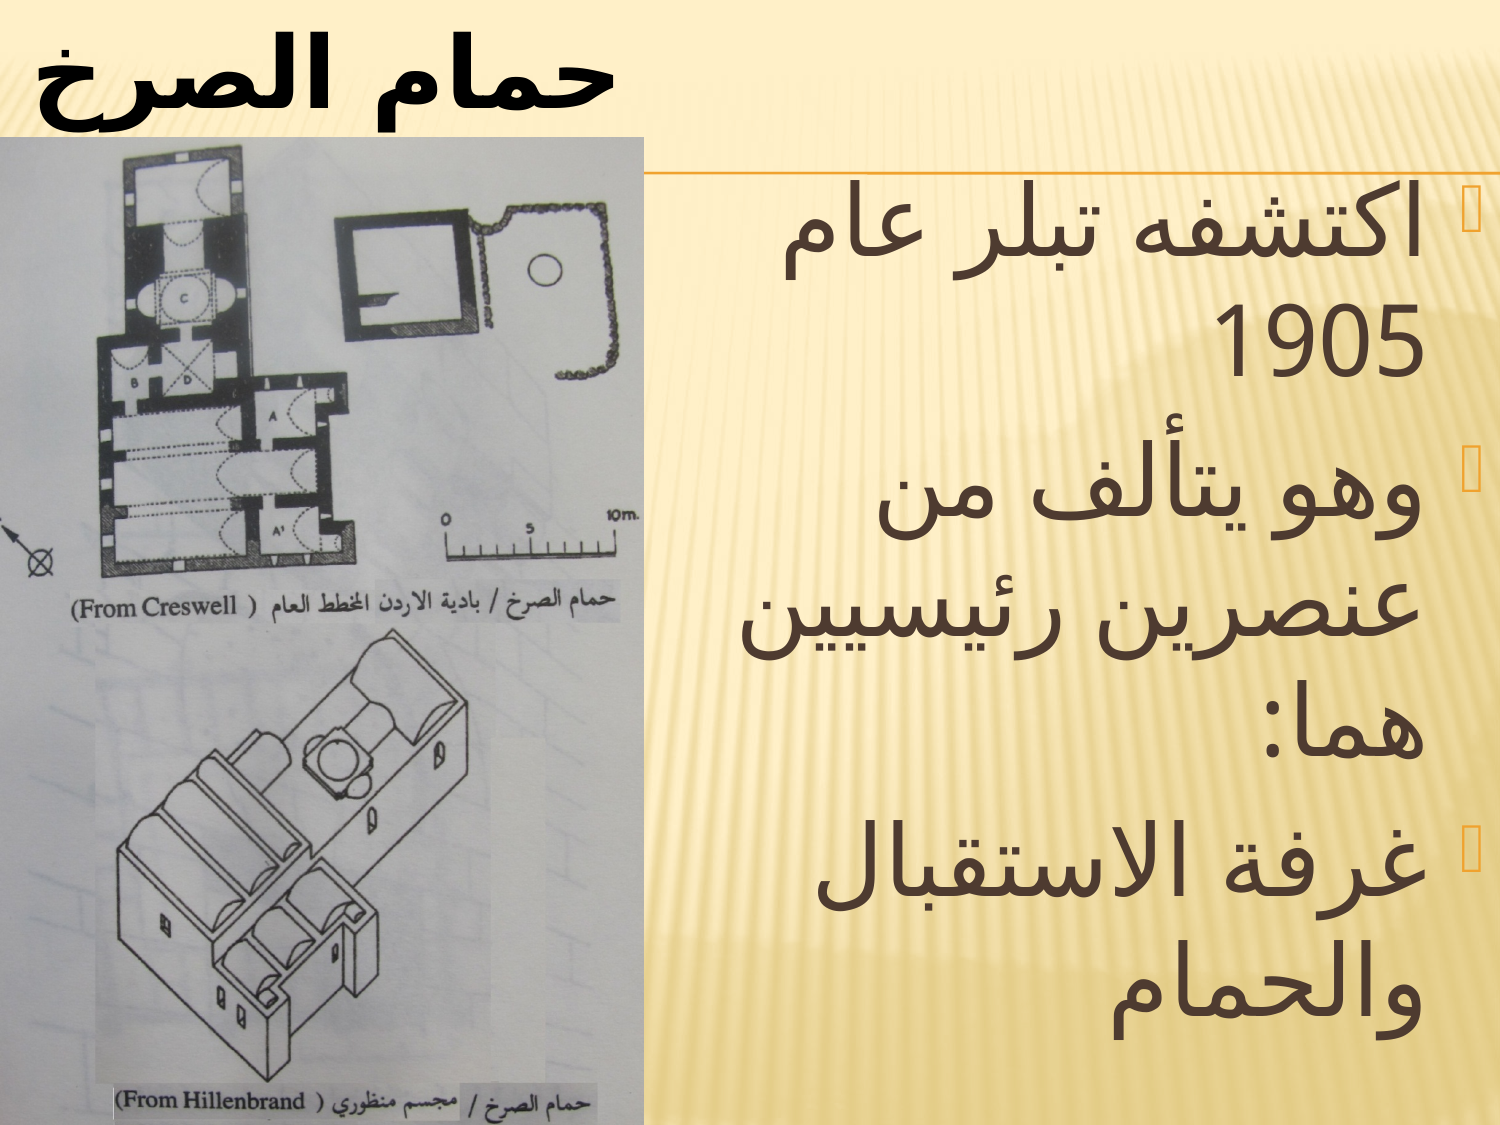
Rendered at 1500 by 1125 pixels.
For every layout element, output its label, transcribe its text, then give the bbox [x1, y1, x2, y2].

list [0, 136, 644, 1125]
title حمام الصرخ [0, 0, 1475, 138]
list اكتشفه تبلر عام 1905 وهو يتألف من عنصرين رئيسيين هما: غرفة الاستقبال والحمام [655, 149, 1500, 1125]
